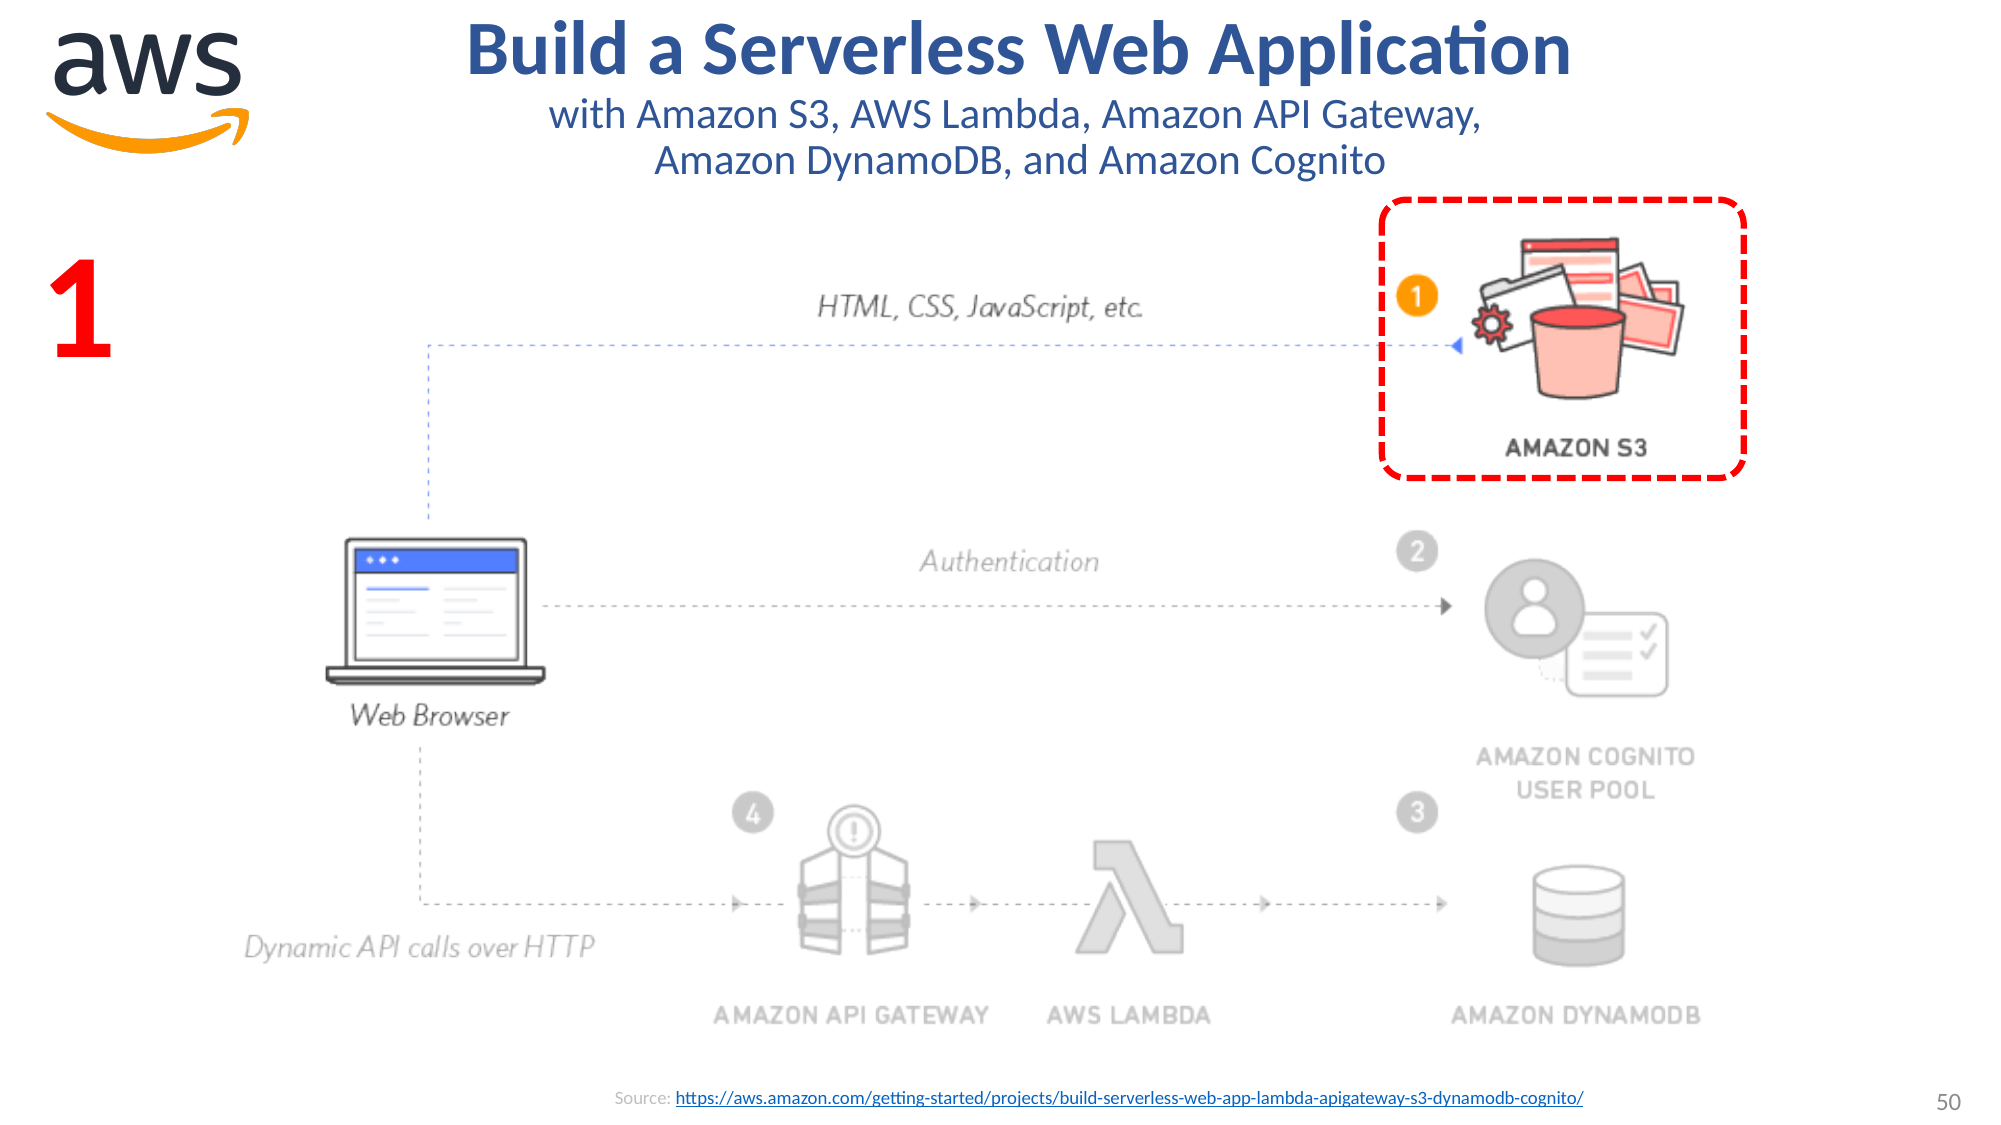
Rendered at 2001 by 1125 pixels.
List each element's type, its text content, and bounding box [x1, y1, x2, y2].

text_box 1 [25, 199, 132, 395]
slide_number 50 [1819, 1080, 1977, 1120]
picture [210, 199, 1772, 1057]
text_box Source: https://aws.amazon.com/getting-started/projects/build-serverless-web-app-lambda-apigateway-s3-dynamodb-cognito/ [599, 1078, 1840, 1116]
picture [45, 32, 250, 154]
title Build a Serverless Web Application with Amazon S3, AWS Lambda, Amazon API Gateway, Amazon DynamoDB, and Amazon Cognito [155, 0, 1885, 193]
